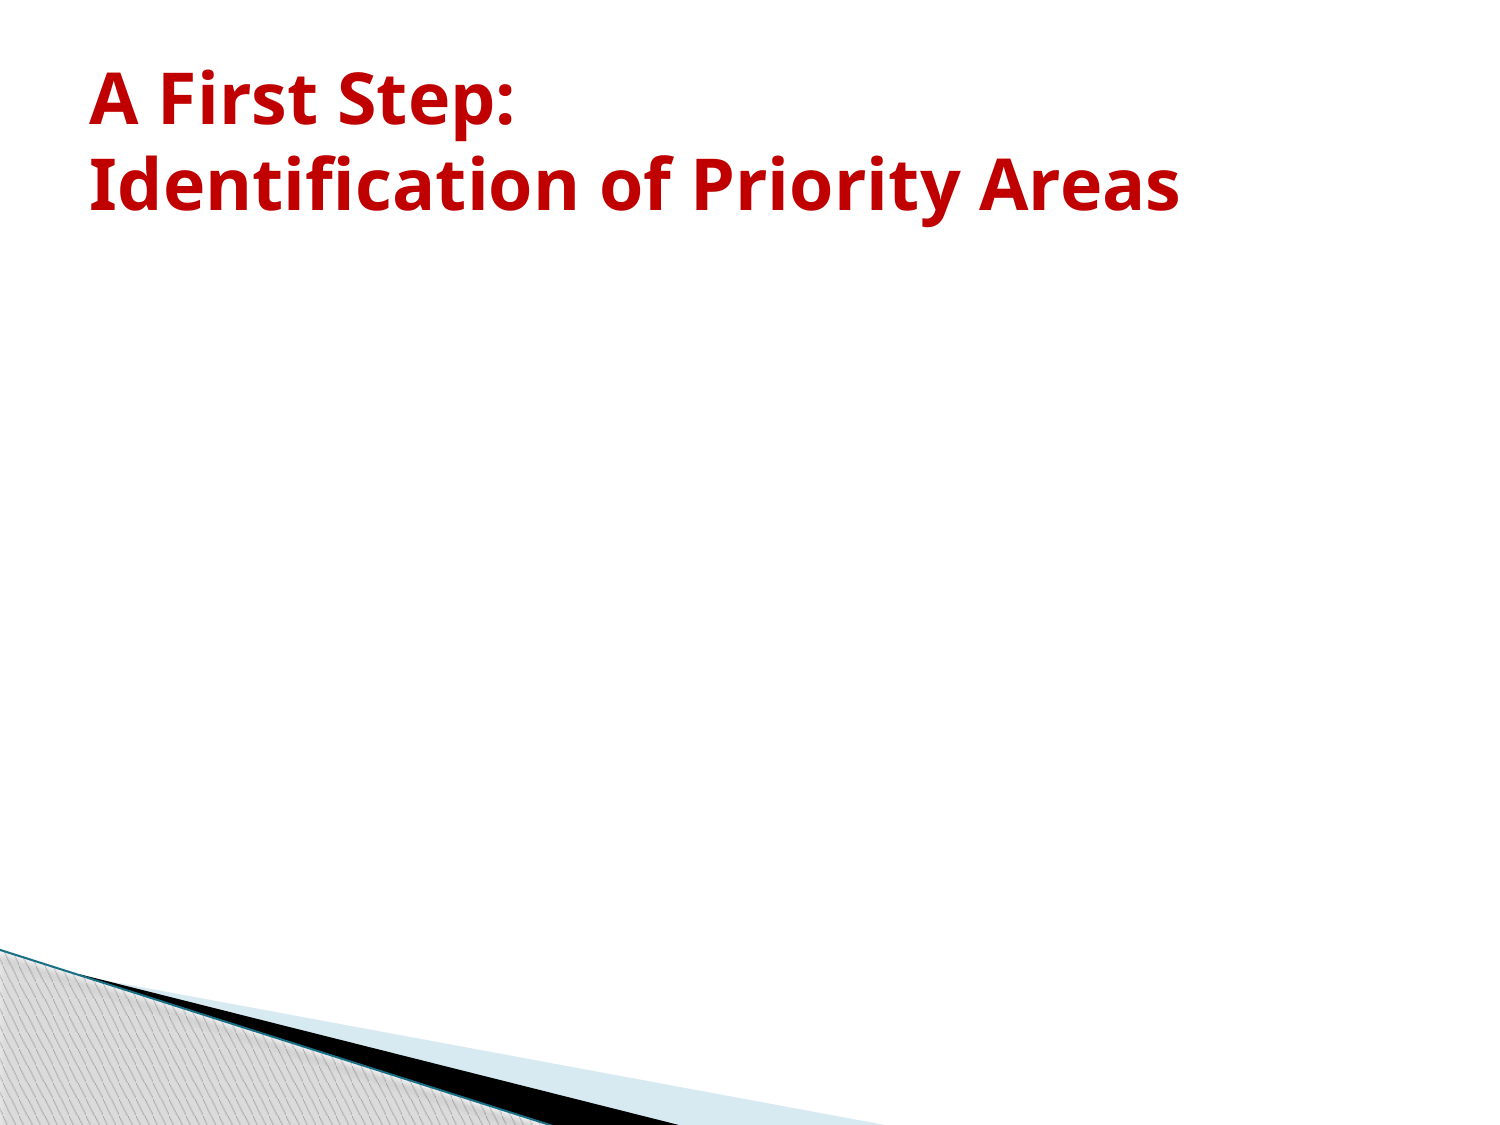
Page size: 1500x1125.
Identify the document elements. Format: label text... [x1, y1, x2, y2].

title A First Step: Identification of Priority Areas [75, 45, 1425, 233]
